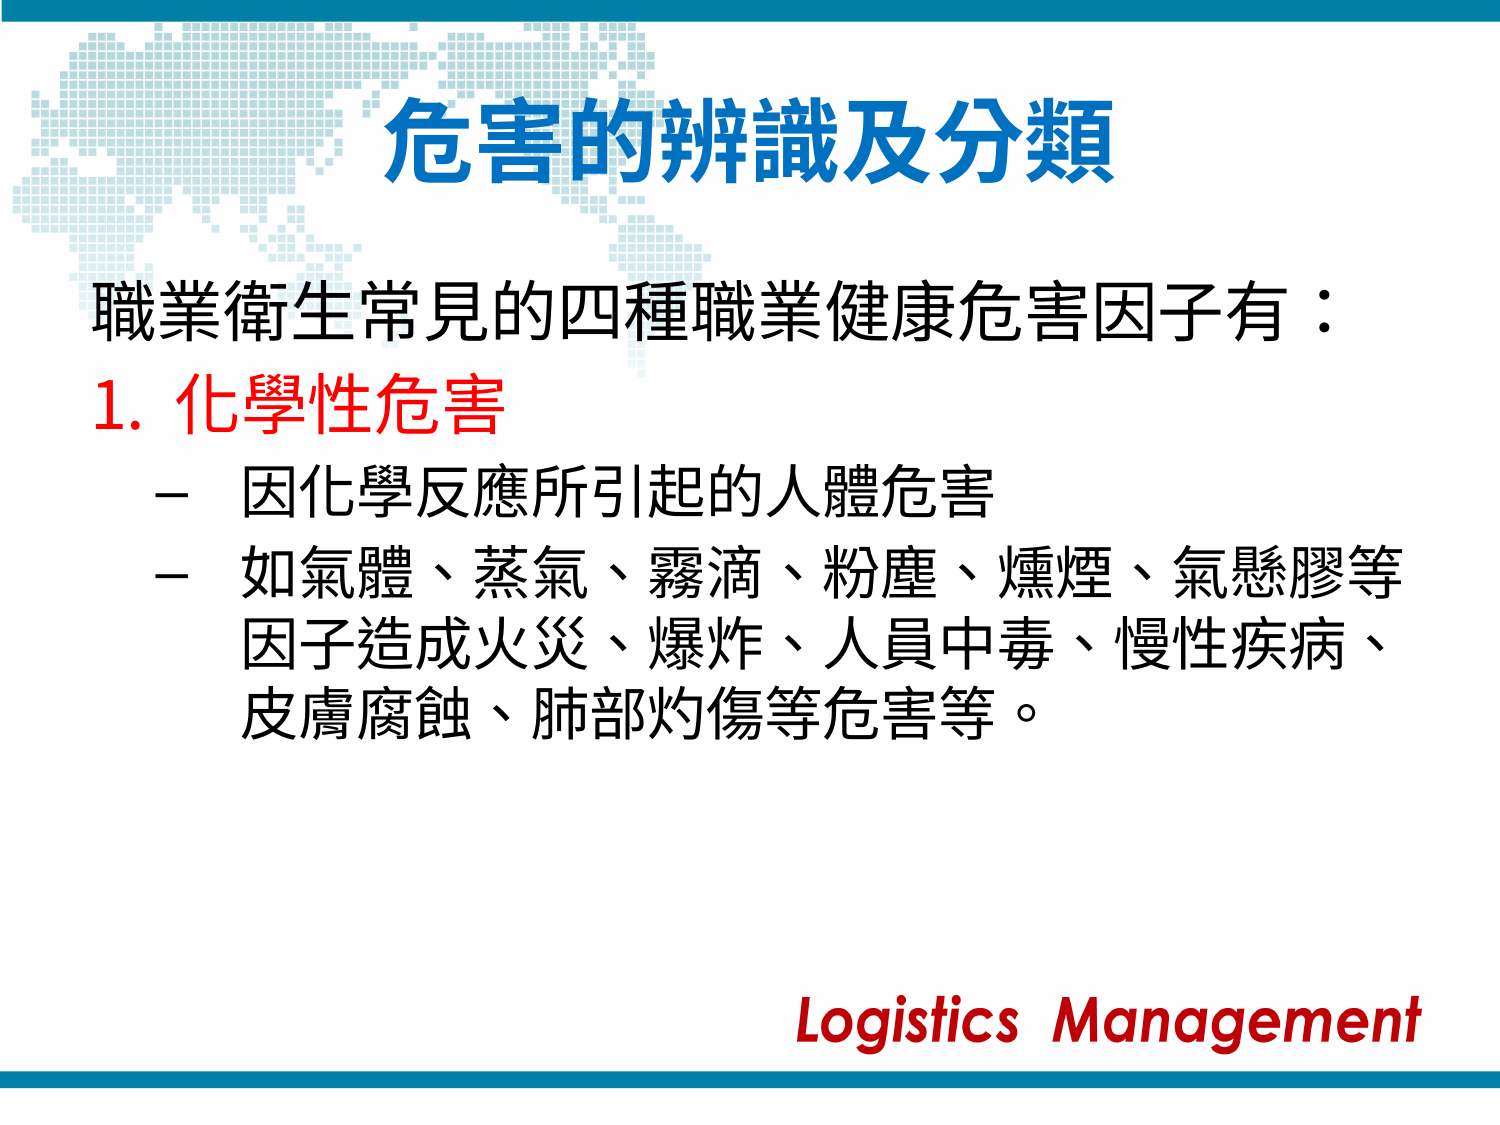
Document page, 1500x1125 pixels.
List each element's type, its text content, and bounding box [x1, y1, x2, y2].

picture [0, 0, 1500, 1071]
list 職業衛生常見的四種職業健康危害因子有： 化學性危害 因化學反應所引起的人體危害 如氣體、蒸氣、霧滴、粉塵、燻煙、氣懸膠等因子造成火災、爆炸、人員中毒、慢性疾病、皮膚腐蝕、肺部灼傷等危害等。 [74, 262, 1426, 1006]
picture [0, 1089, 1500, 1125]
title 危害的辨識及分類 [74, 44, 1426, 233]
